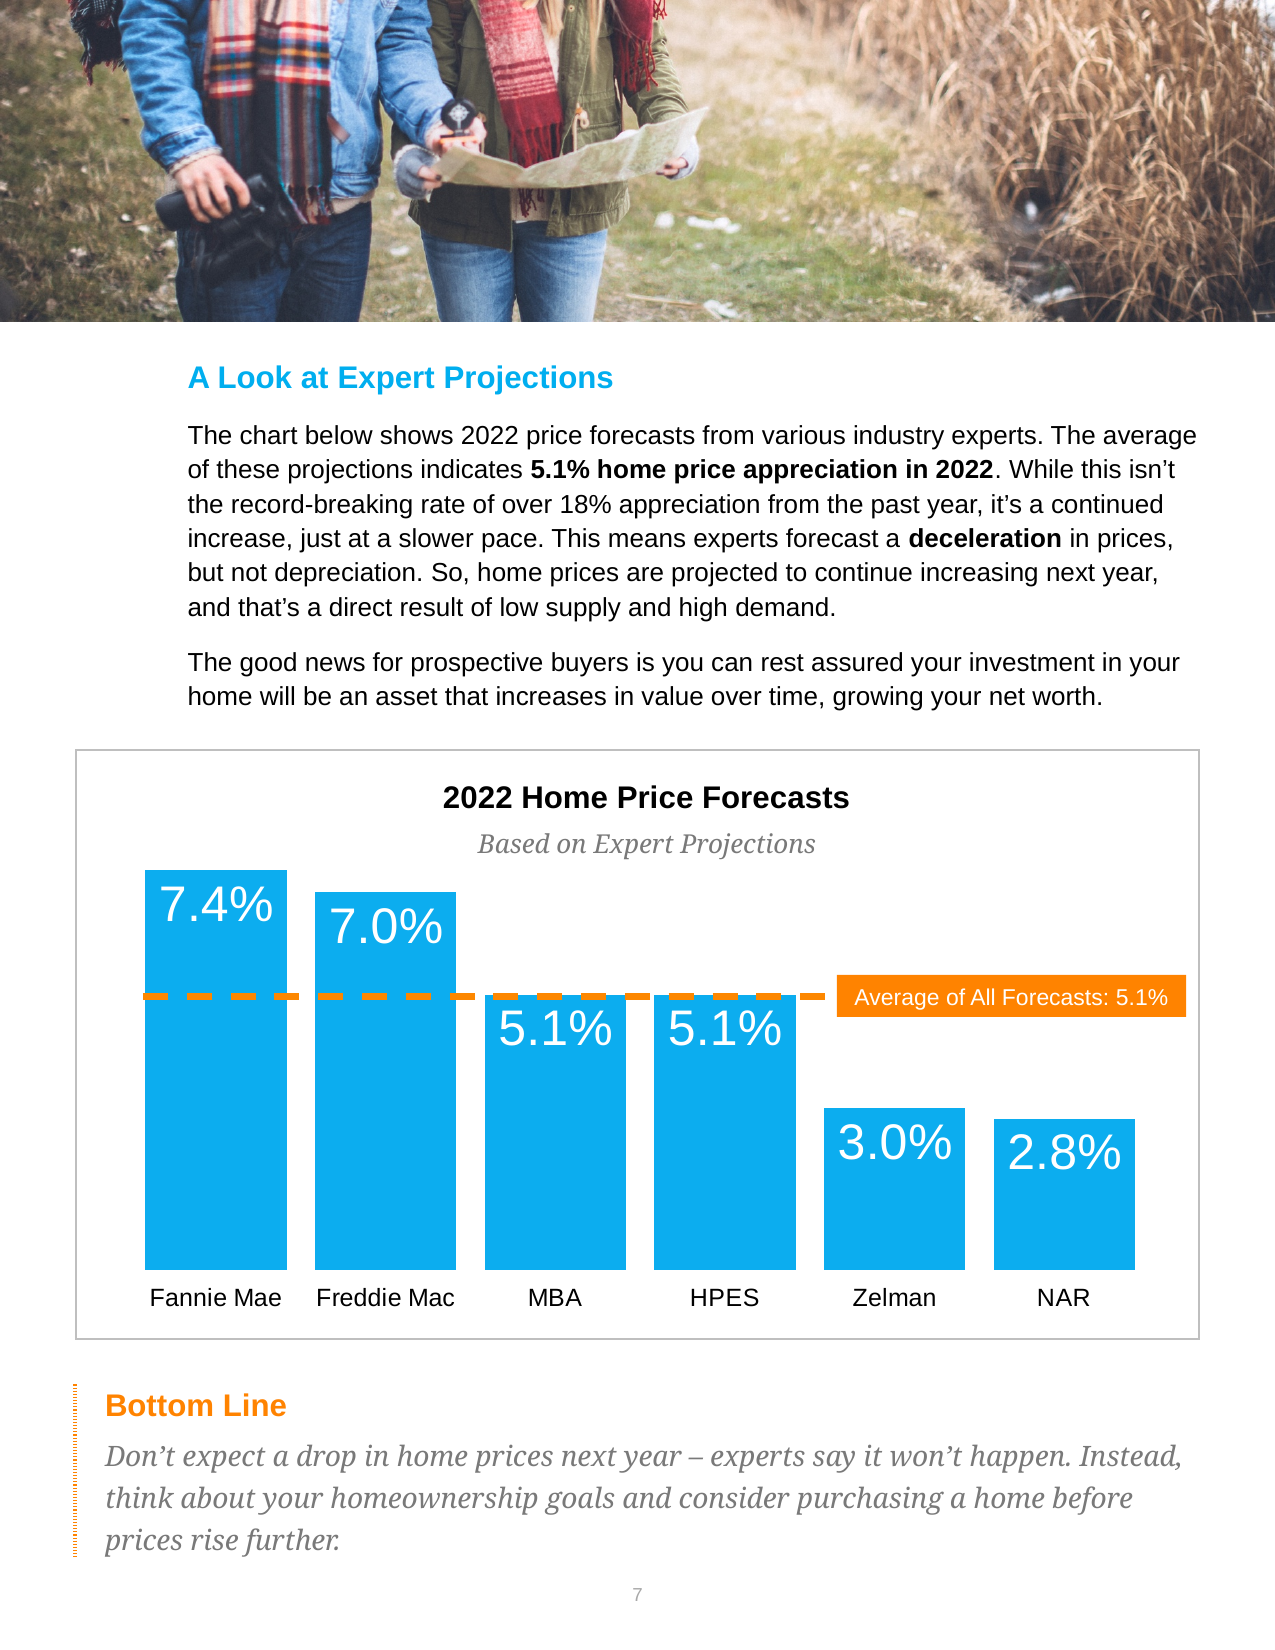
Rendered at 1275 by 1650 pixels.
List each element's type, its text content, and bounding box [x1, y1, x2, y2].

text_box [75, 749, 1200, 1340]
chart [110, 822, 1164, 1318]
picture [0, 0, 1275, 322]
table_header Bottom Line Don’t expect a drop in home prices next year – experts say it won’t happen. Instead, think about your homeownership goals and consider purchasing a home before prices rise further. [75, 1384, 1200, 1559]
text_box A Look at Expert Projections The chart below shows 2022 price forecasts from various industry experts. The average of these projections indicates 5.1% home price appreciation in 2022. While this isn’t the record-breaking rate of over 18% appreciation from the past year, it’s a continued increase, just at a slower pace. This means experts forecast a deceleration in prices, but not depreciation. So, home prices are projected to continue increasing next year, and that’s a direct result of low supply and high demand. The good news for prospective buyers is you can rest assured your investment in your home will be an asset that increases in value over time, growing your net worth. [187, 322, 1200, 552]
slide_number 7 [564, 1559, 711, 1650]
text_box 2022 Home Price Forecasts Based on Expert Projections [110, 777, 1183, 859]
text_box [142, 974, 1187, 1018]
